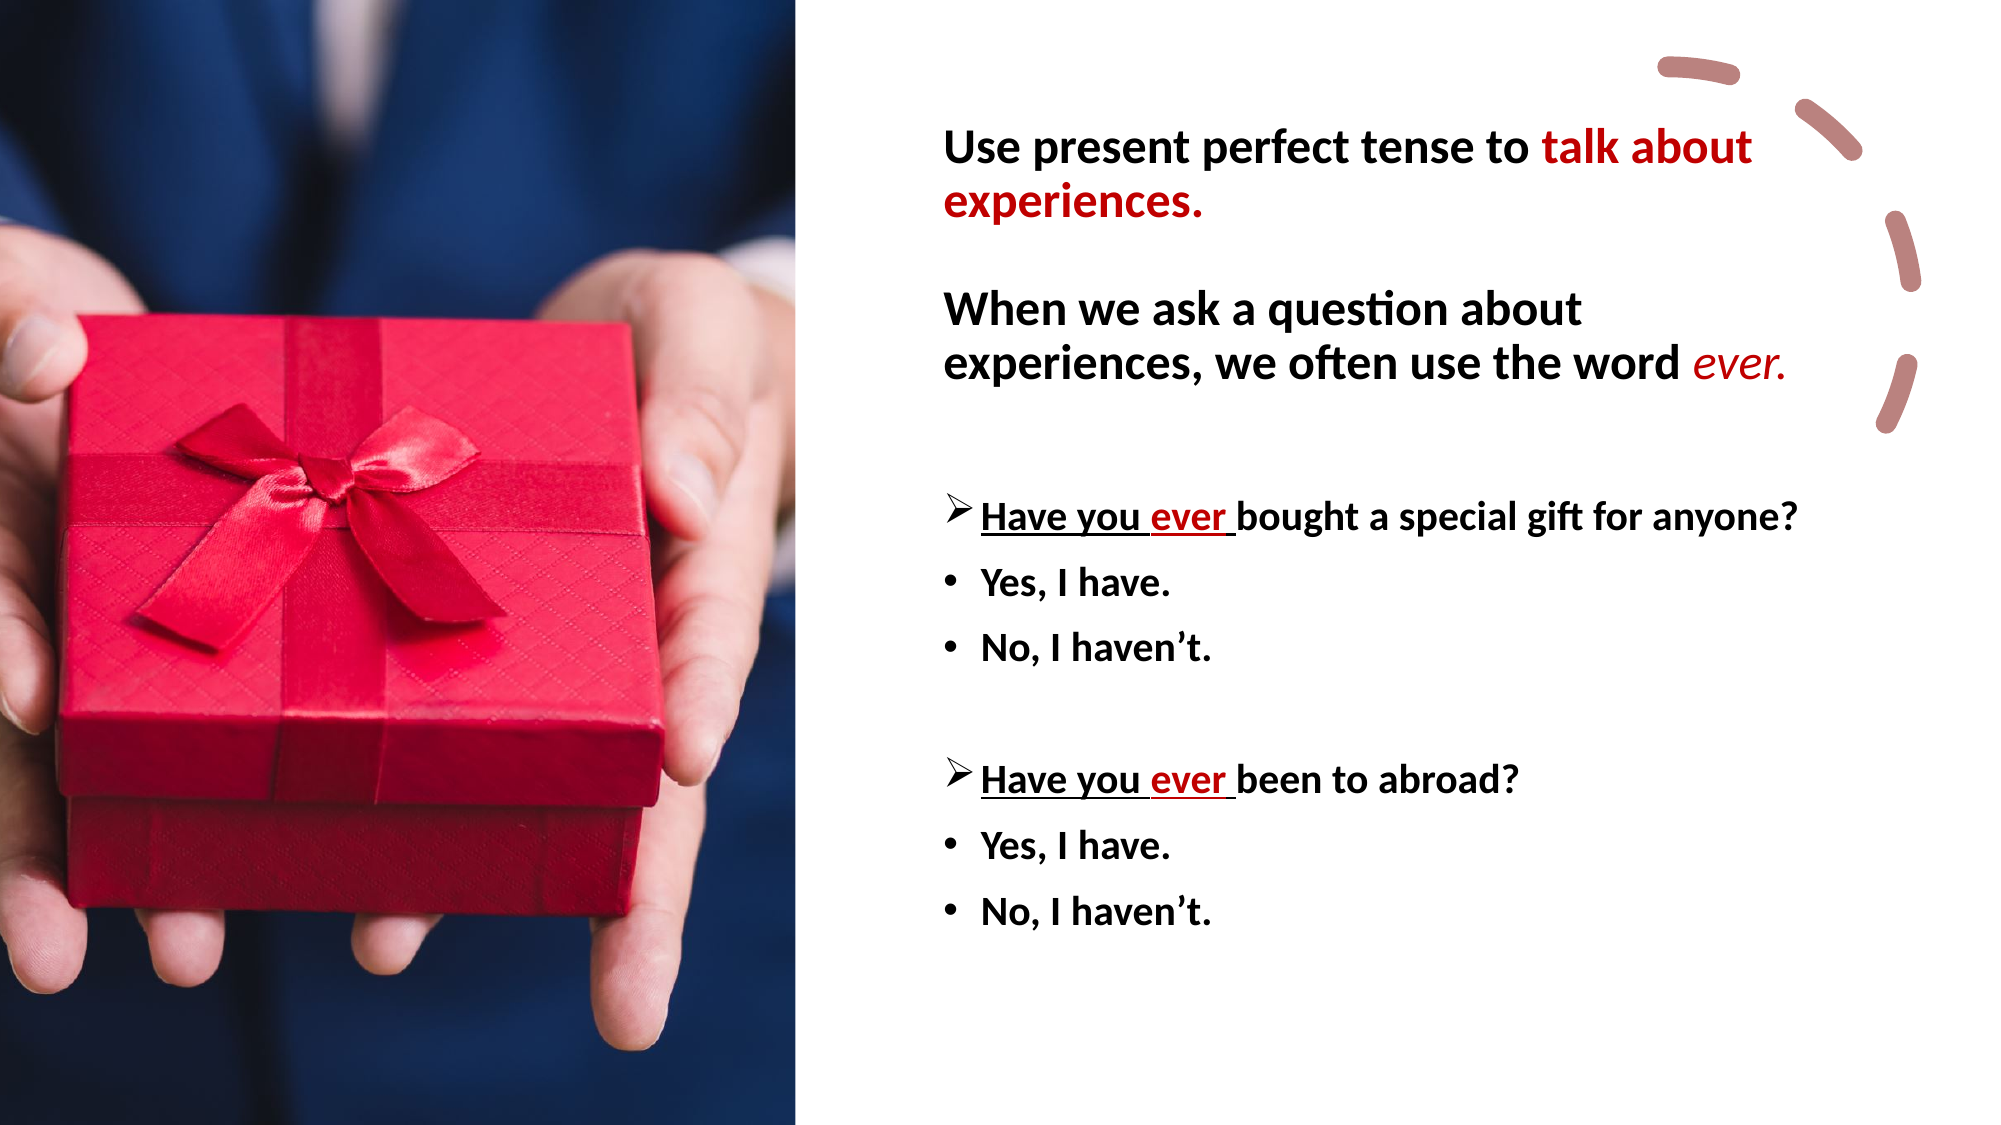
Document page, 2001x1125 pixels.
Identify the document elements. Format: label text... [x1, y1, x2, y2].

picture [0, 0, 796, 1125]
text_box [796, 0, 2000, 1125]
title Use present perfect tense to talk about experiences. When we ask a question about experiences, we often use the word ever. [928, 203, 1867, 421]
list Have you ever bought a special gift for anyone? Yes, I have. No, I haven’t. Have you ever been to abroad? Yes, I have. No, I haven’t. [928, 486, 1867, 1125]
text_box [1667, 66, 1914, 479]
